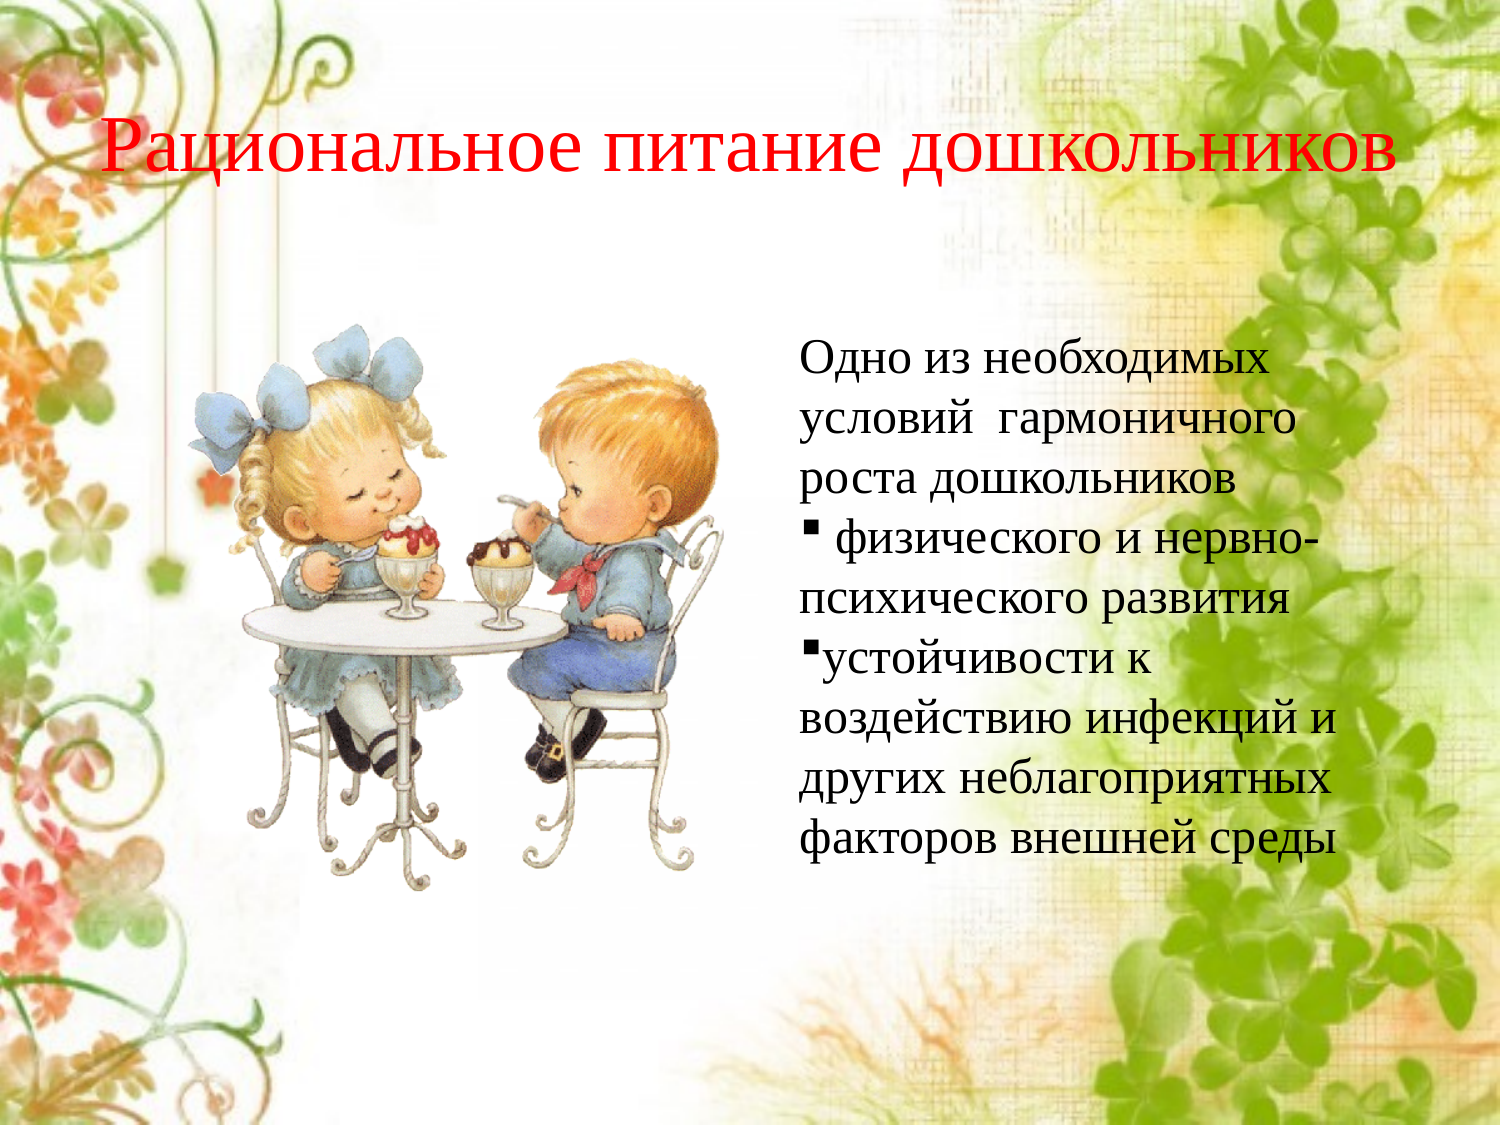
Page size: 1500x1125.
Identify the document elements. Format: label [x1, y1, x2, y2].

picture [0, 0, 1500, 1125]
list [175, 316, 739, 905]
